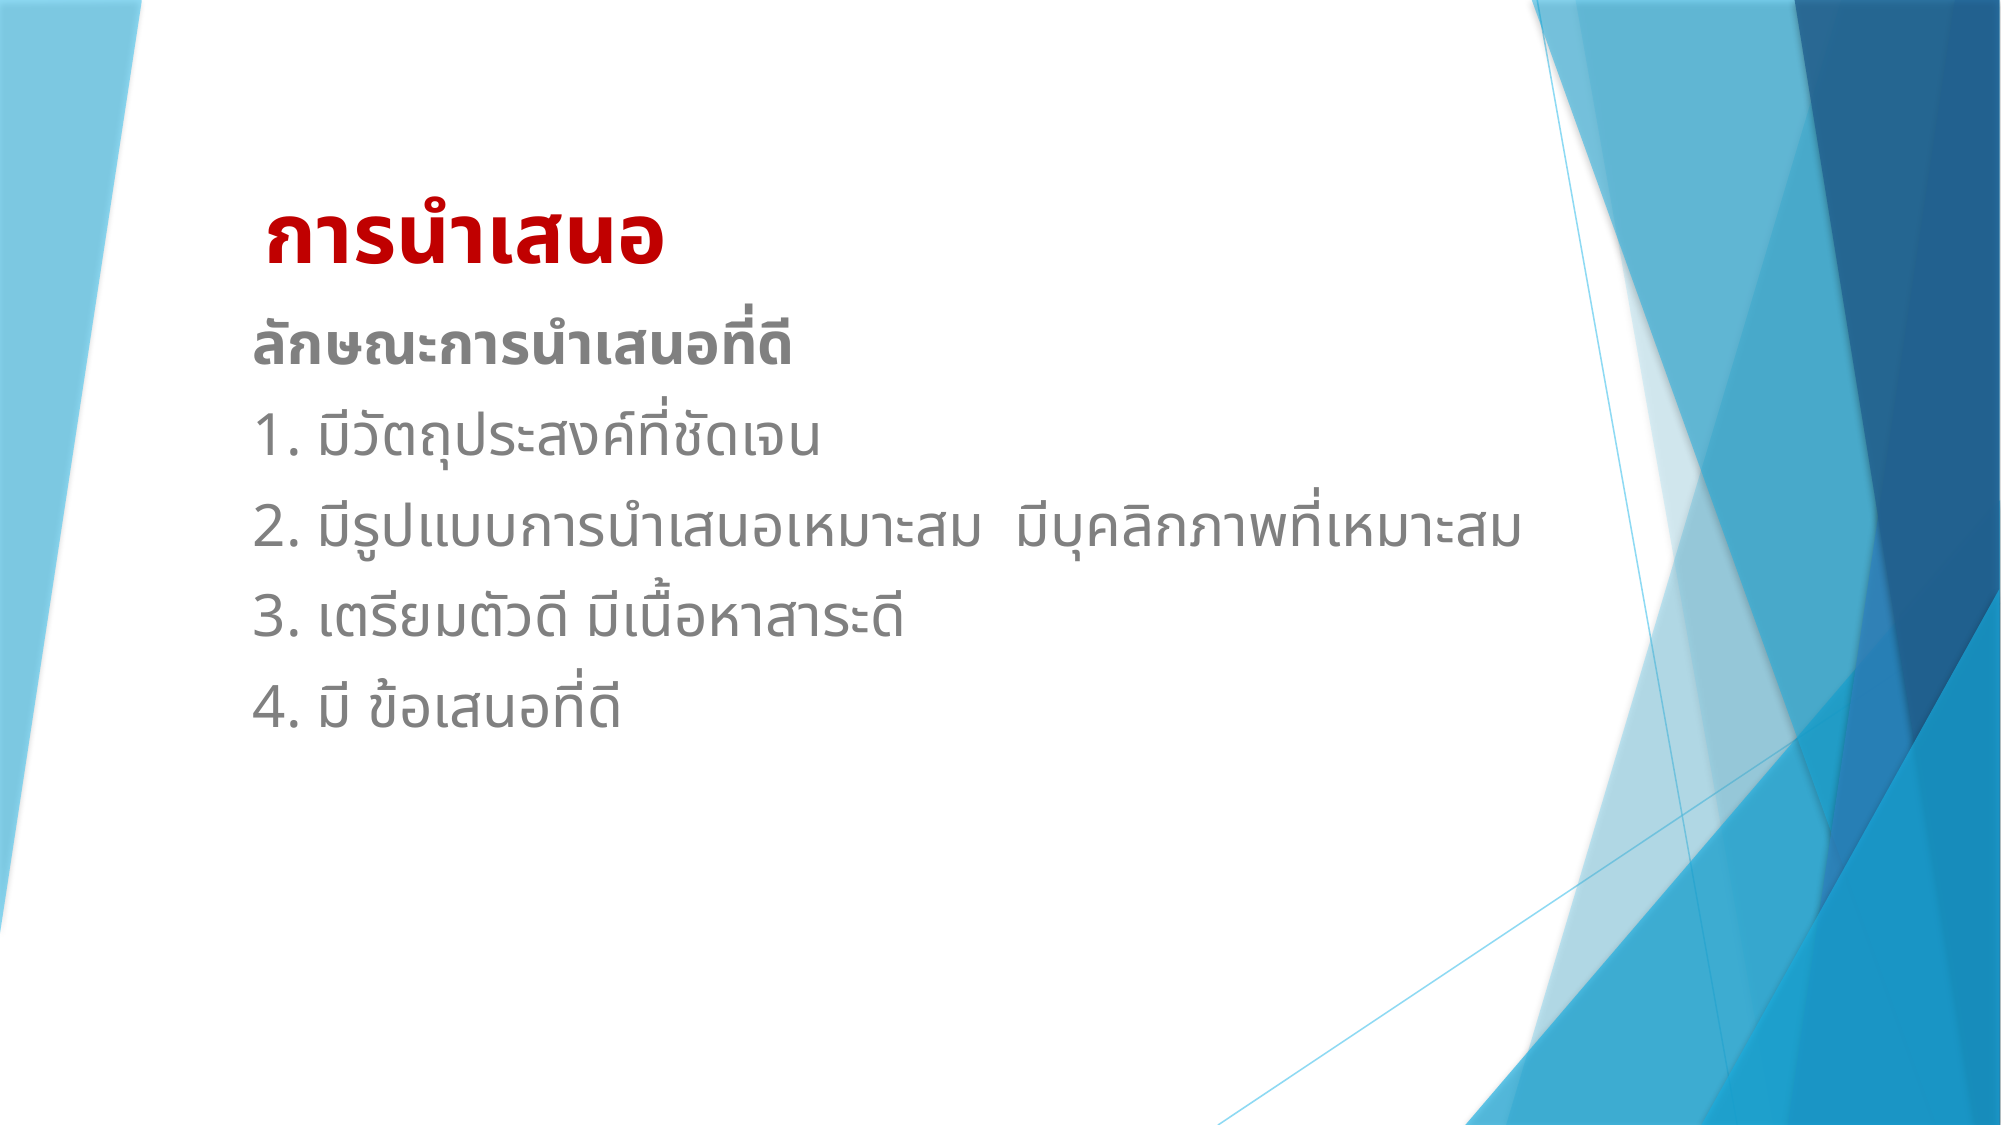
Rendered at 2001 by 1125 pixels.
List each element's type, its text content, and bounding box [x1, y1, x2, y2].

title การนำเสนอ [249, 185, 1682, 288]
subtitle ลักษณะการนำเสนอที่ดี 1. มีวัตถุประสงค์ที่ชัดเจน 2. มีรูปแบบการนำเสนอเหมาะสม มีบุคลิกภาพที่เหมาะสม 3. เตรียมตัวดี มีเนื้อหาสาระดี 4. มี ข้อเสนอที่ดี [237, 298, 1750, 1019]
